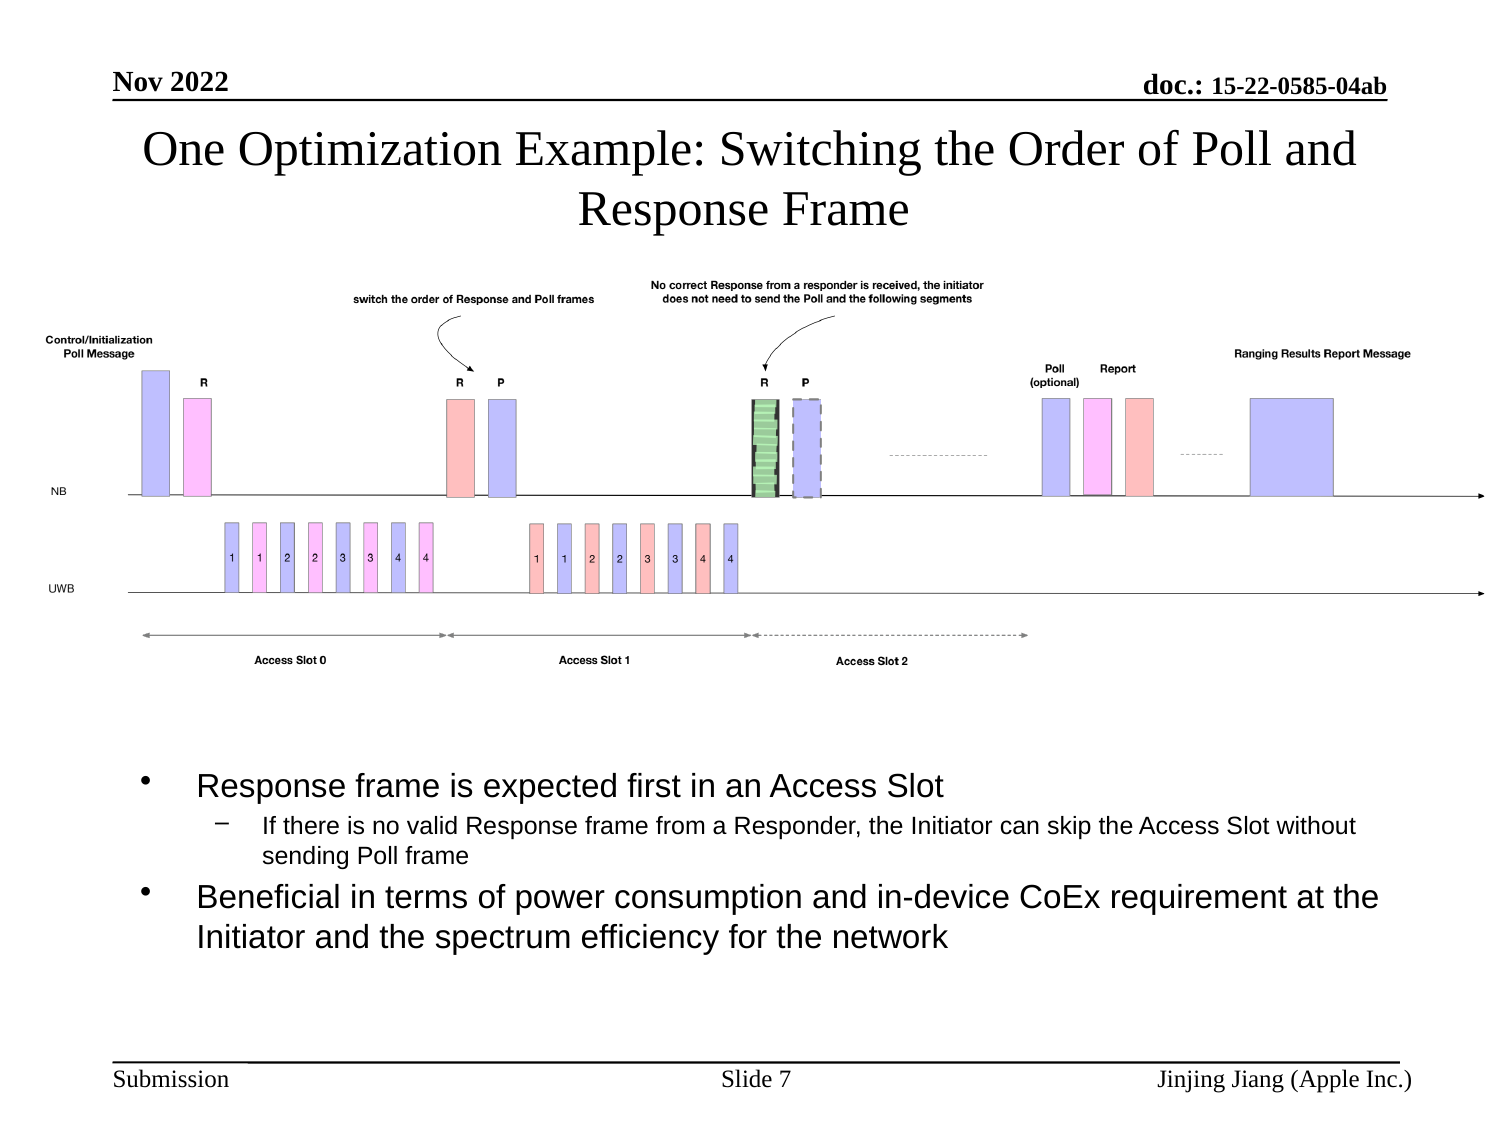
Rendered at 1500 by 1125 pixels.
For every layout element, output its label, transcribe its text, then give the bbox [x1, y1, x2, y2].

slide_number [112, 62, 375, 98]
picture [40, 274, 1485, 670]
slide_number Slide 7 [712, 1062, 800, 1093]
title One Optimization Example: Switching the Order of Poll and Response Frame [112, 112, 1388, 238]
list Response frame is expected first in an Access Slot If there is no valid Response frame from a Responder, the Initiator can skip the Access Slot without sending Poll frame Beneficial in terms of power consumption and in-device CoEx requirement at the Initiator and the spectrum efficiency for the network [125, 756, 1400, 1007]
footer Jinjing Jiang (Apple Inc.) [900, 1062, 1413, 1093]
